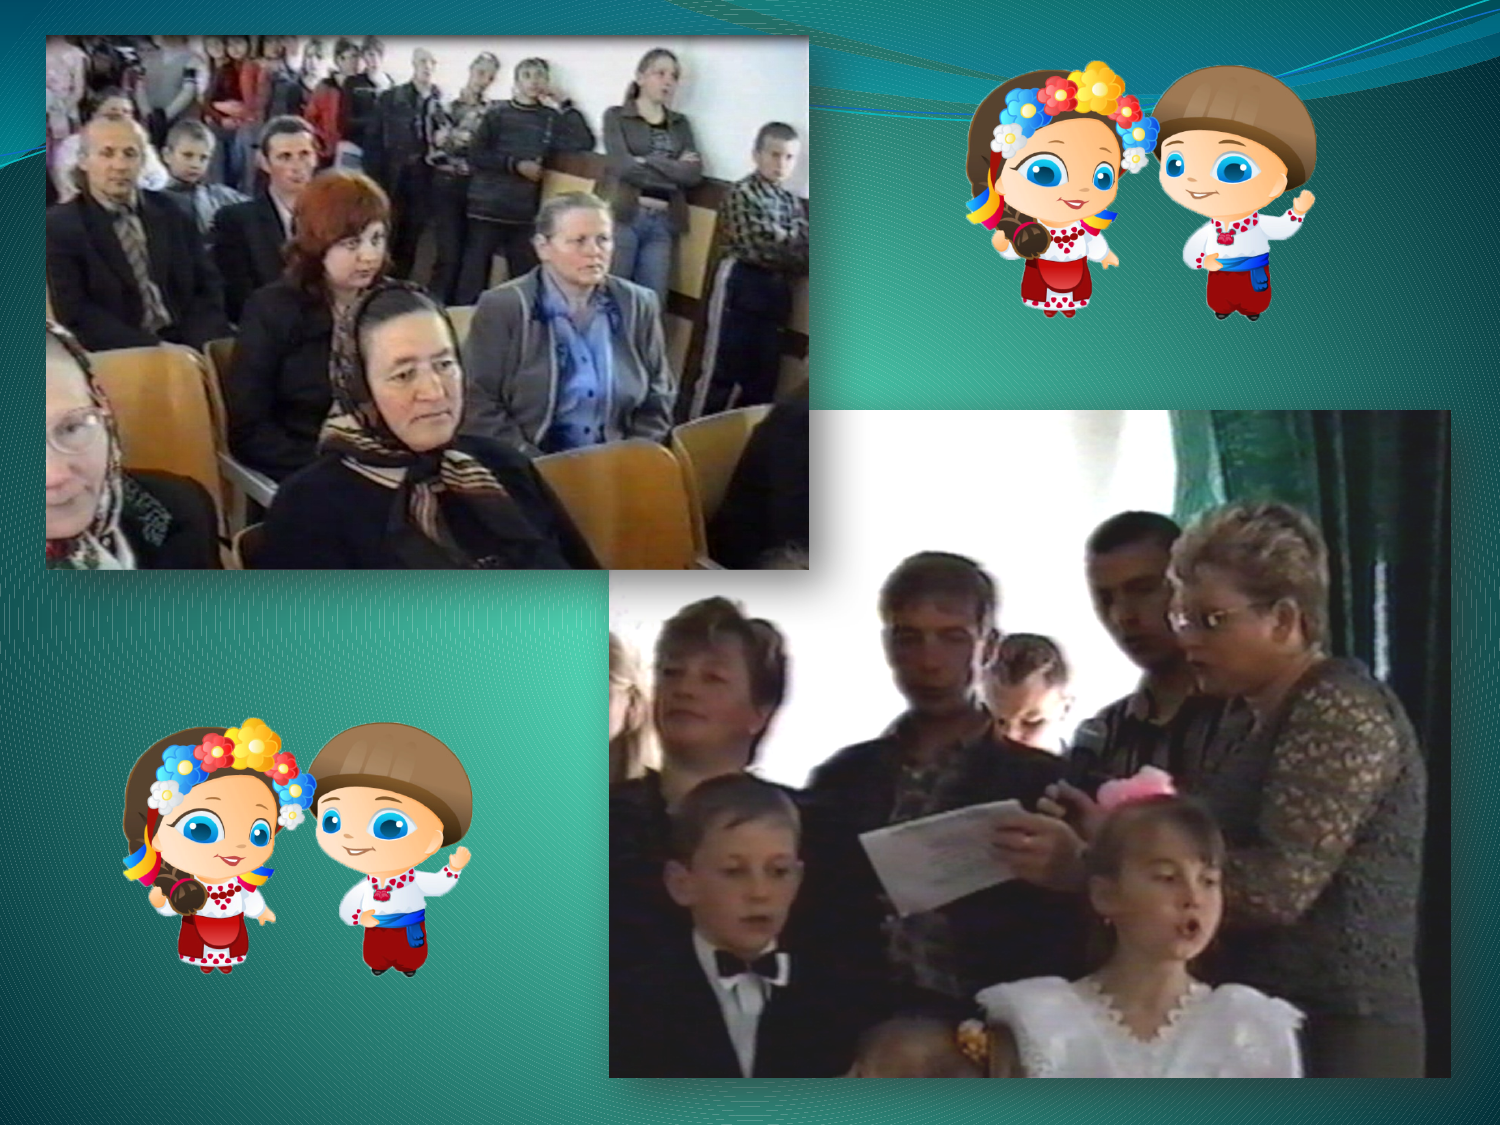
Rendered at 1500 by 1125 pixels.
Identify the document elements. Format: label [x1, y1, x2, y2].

picture [609, 409, 1451, 1079]
picture [960, 46, 1325, 342]
list [46, 34, 809, 570]
picture [116, 702, 481, 998]
